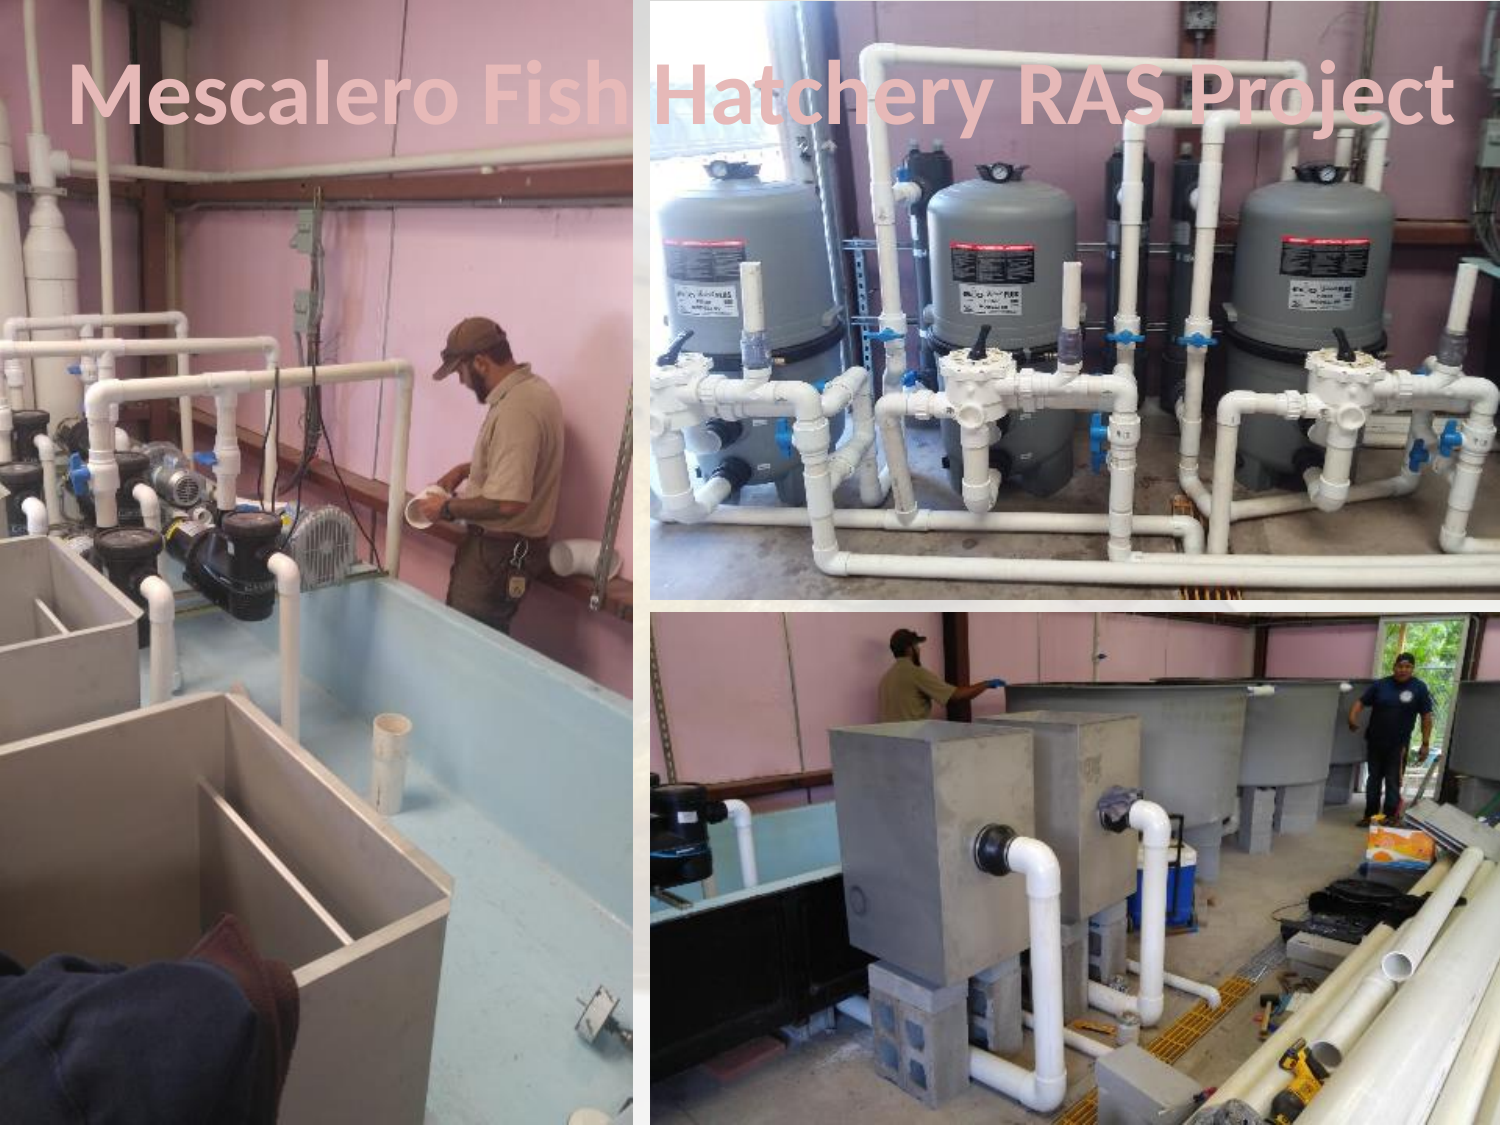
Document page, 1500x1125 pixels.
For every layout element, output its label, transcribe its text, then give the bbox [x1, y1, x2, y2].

text_box Mescalero Fish Hatchery RAS Project [637, 25, 644, 151]
picture [0, 0, 633, 1125]
picture [649, 0, 1500, 601]
picture [649, 612, 1500, 1125]
